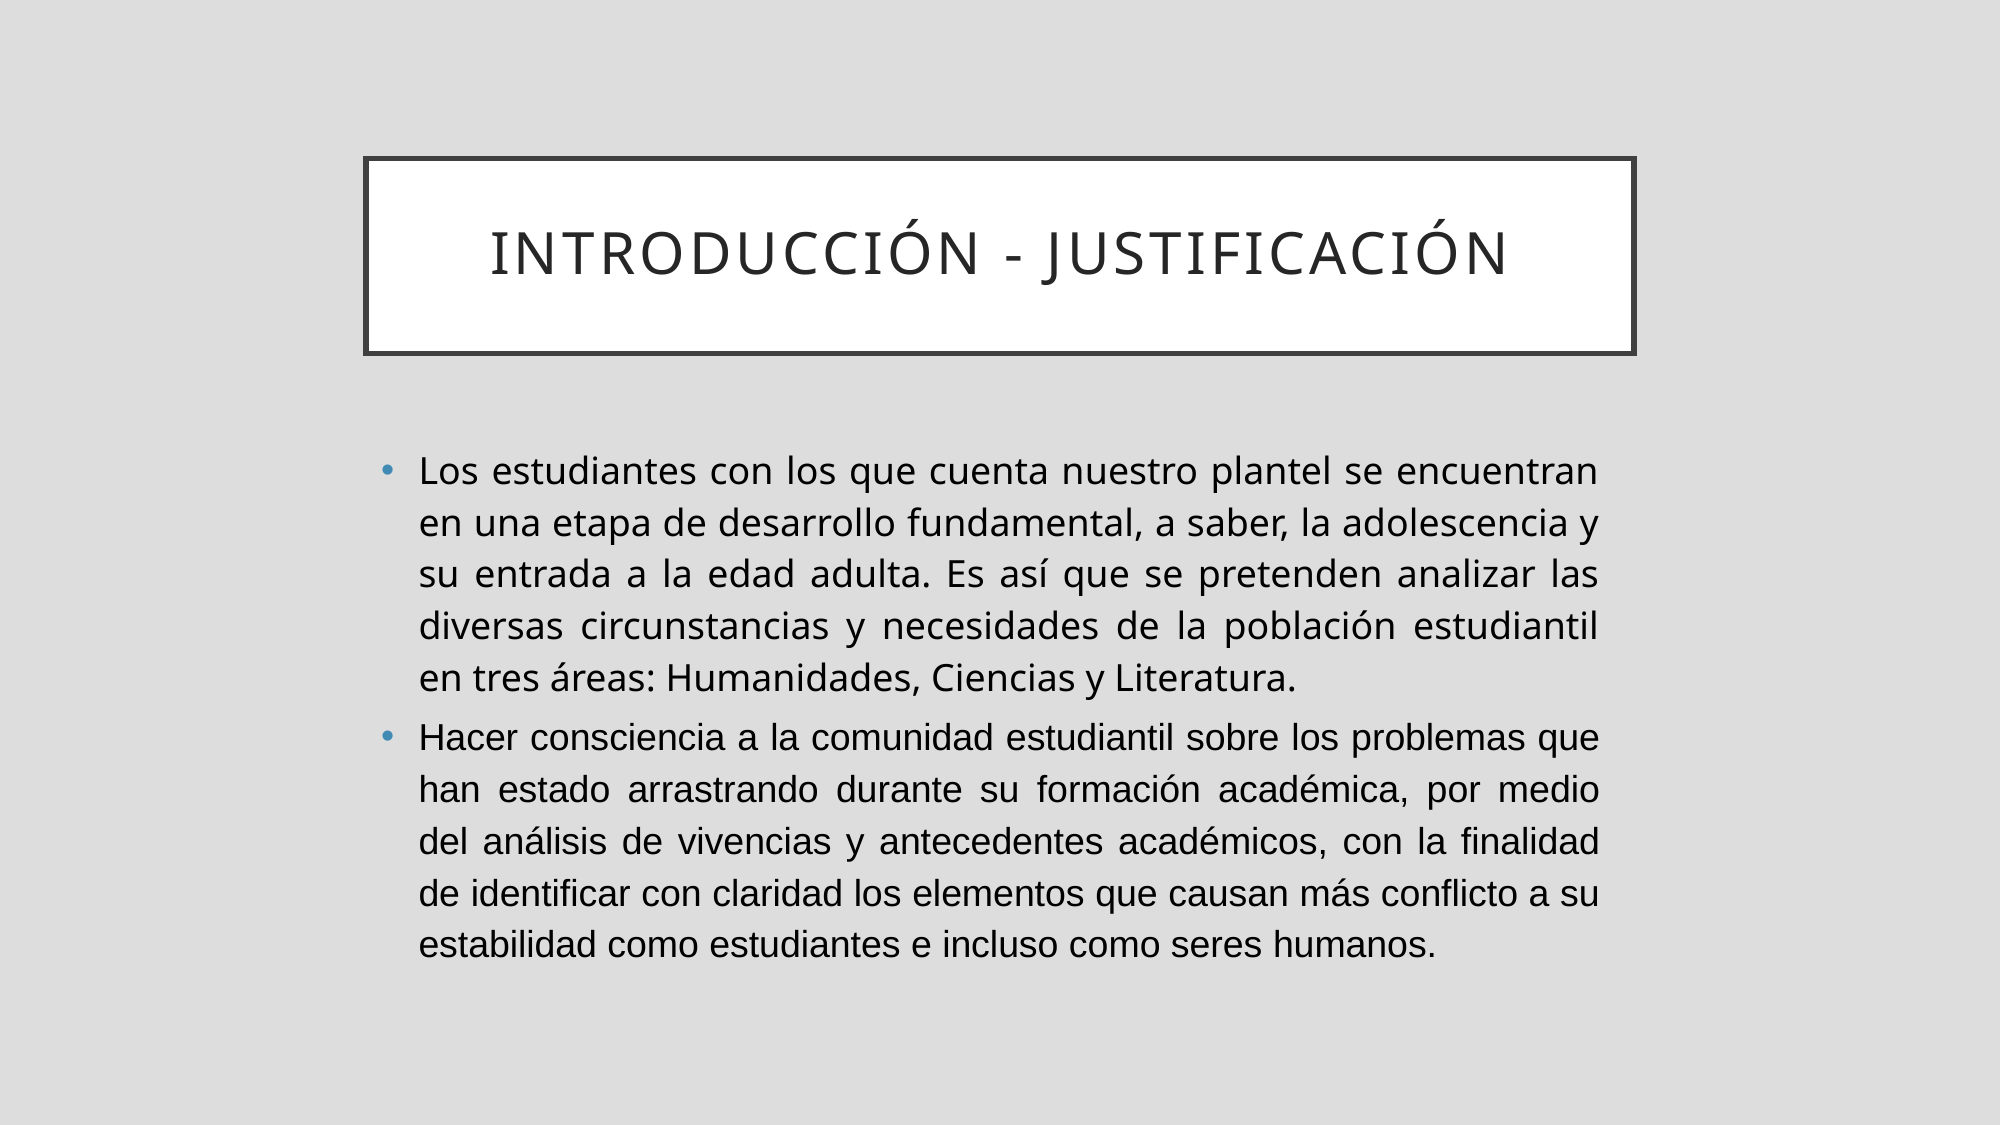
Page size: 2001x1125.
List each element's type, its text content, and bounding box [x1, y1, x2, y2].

list Los estudiantes con los que cuenta nuestro plantel se encuentran en una etapa de desarrollo fundamental, a saber, la adolescencia y su entrada a la edad adulta. Es así que se pretenden analizar las diversas circunstancias y necesidades de la población estudiantil en tres áreas: Humanidades, Ciencias y Literatura. Hacer consciencia a la comunidad estudiantil sobre los problemas que han estado arrastrando durante su formación académica, por medio del análisis de vivencias y antecedentes académicos, con la finalidad de identificar con claridad los elementos que causan más conflicto a su estabilidad como estudiantes e incluso como seres humanos. [366, 432, 1634, 1063]
title INTRODUCCIÓN - JUSTIFICACIÓN [363, 156, 1637, 356]
